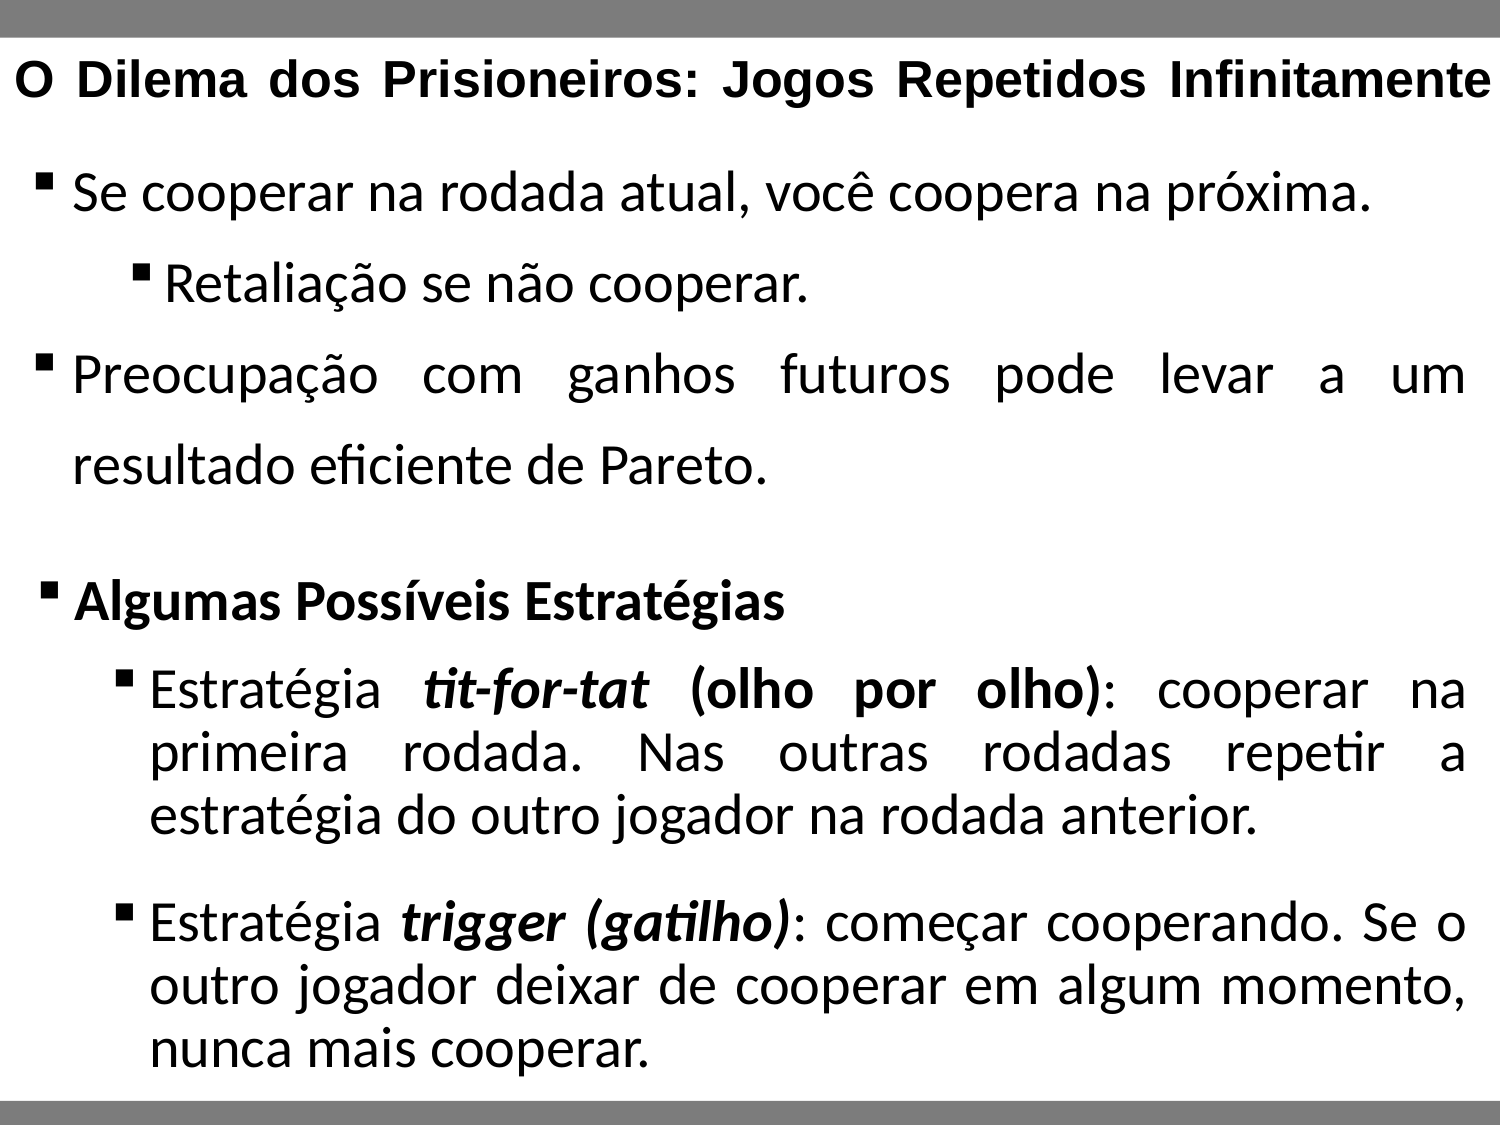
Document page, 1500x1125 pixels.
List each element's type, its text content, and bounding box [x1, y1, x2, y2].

text_box Se cooperar na rodada atual, você coopera na próxima. Retaliação se não cooperar. Preocupação com ganhos futuros pode levar a um resultado eficiente de Pareto. [0, 173, 1483, 528]
text_box O Dilema dos Prisioneiros: Jogos Repetidos Infinitamente [0, 43, 1500, 173]
list Algumas Possíveis Estratégias Estratégia tit-for-tat (olho por olho): cooperar na primeira rodada. Nas outras rodadas repetir a estratégia do outro jogador na rodada anterior. Estratégia trigger (gatilho): começar cooperando. Se o outro jogador deixar de cooperar em algum momento, nunca mais cooperar. [22, 562, 1483, 1066]
